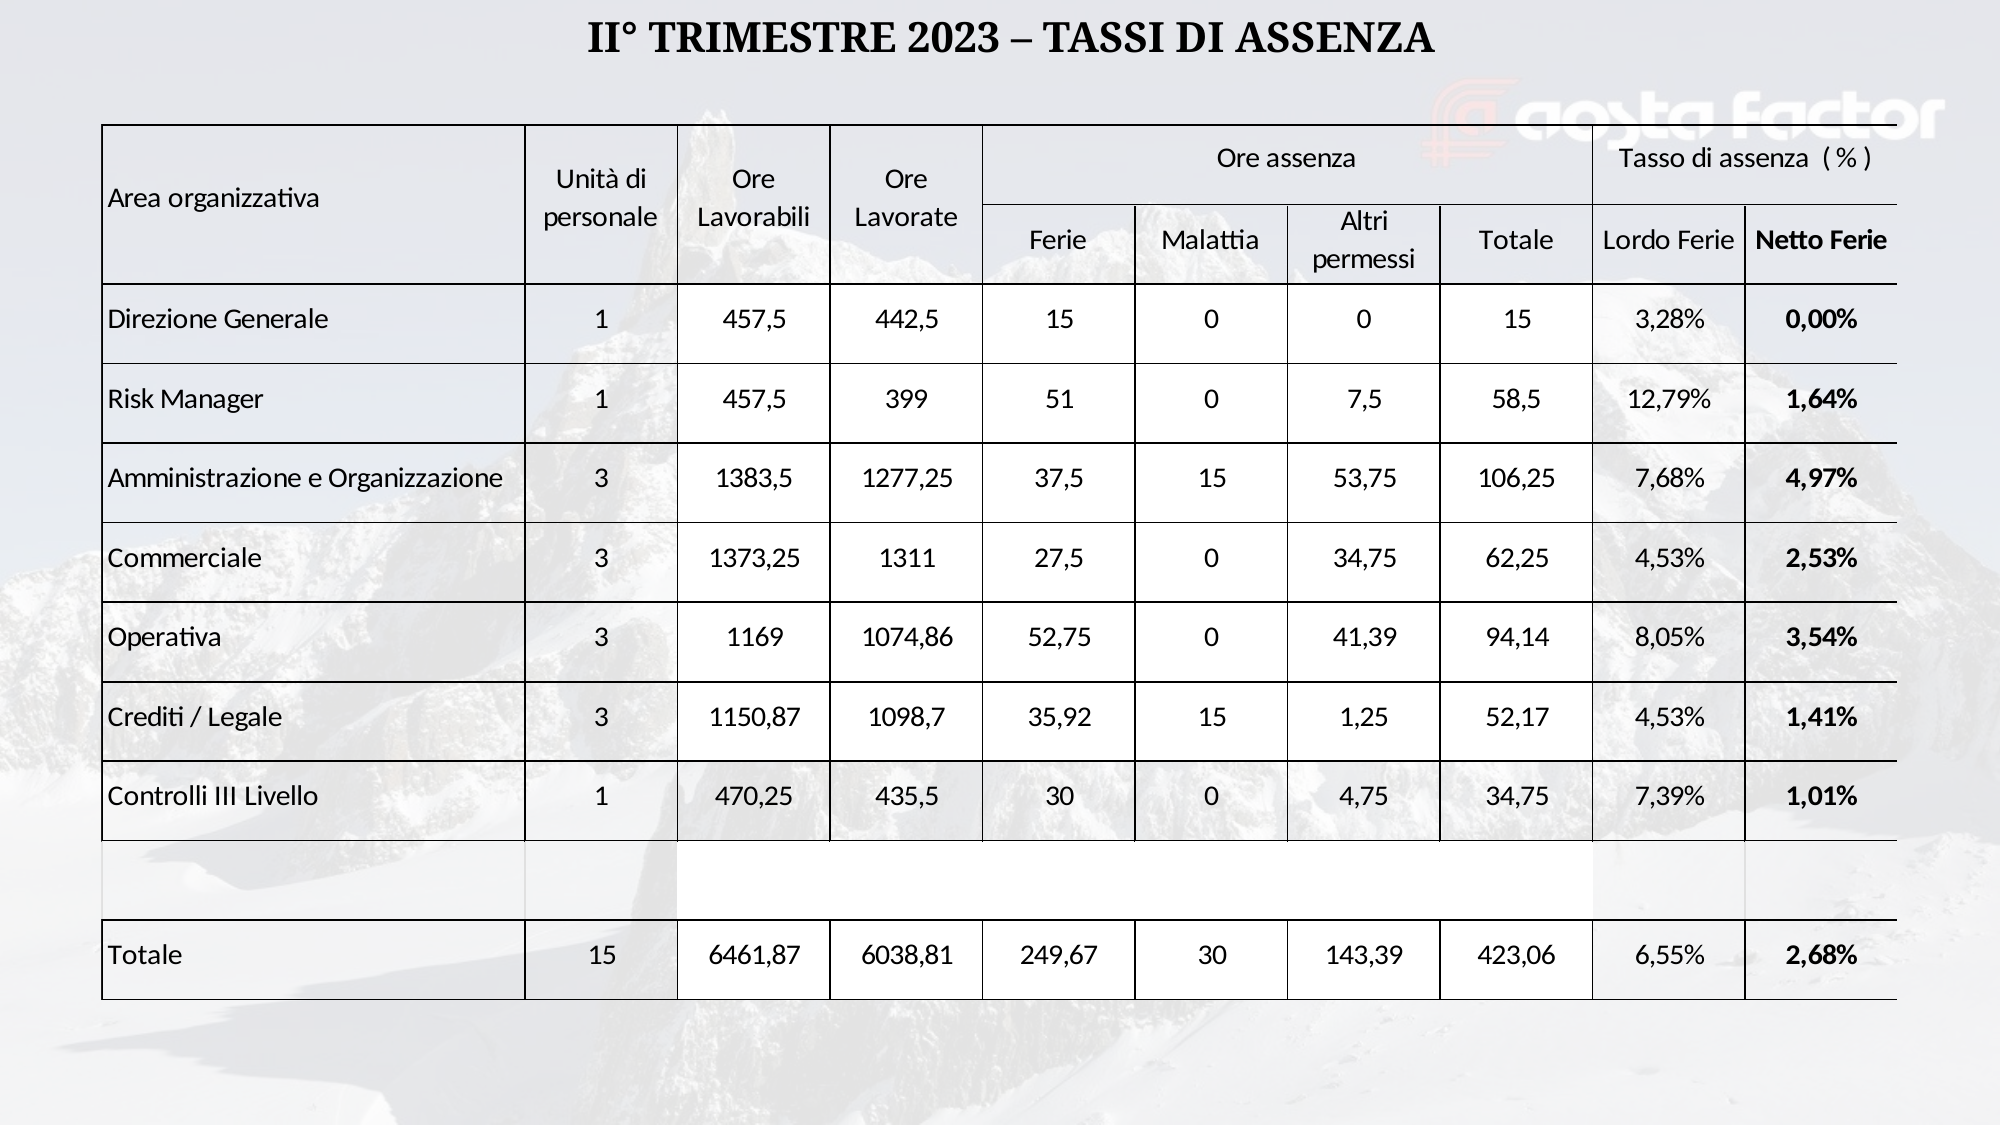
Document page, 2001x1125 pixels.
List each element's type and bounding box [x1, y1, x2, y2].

list [101, 124, 1899, 1001]
